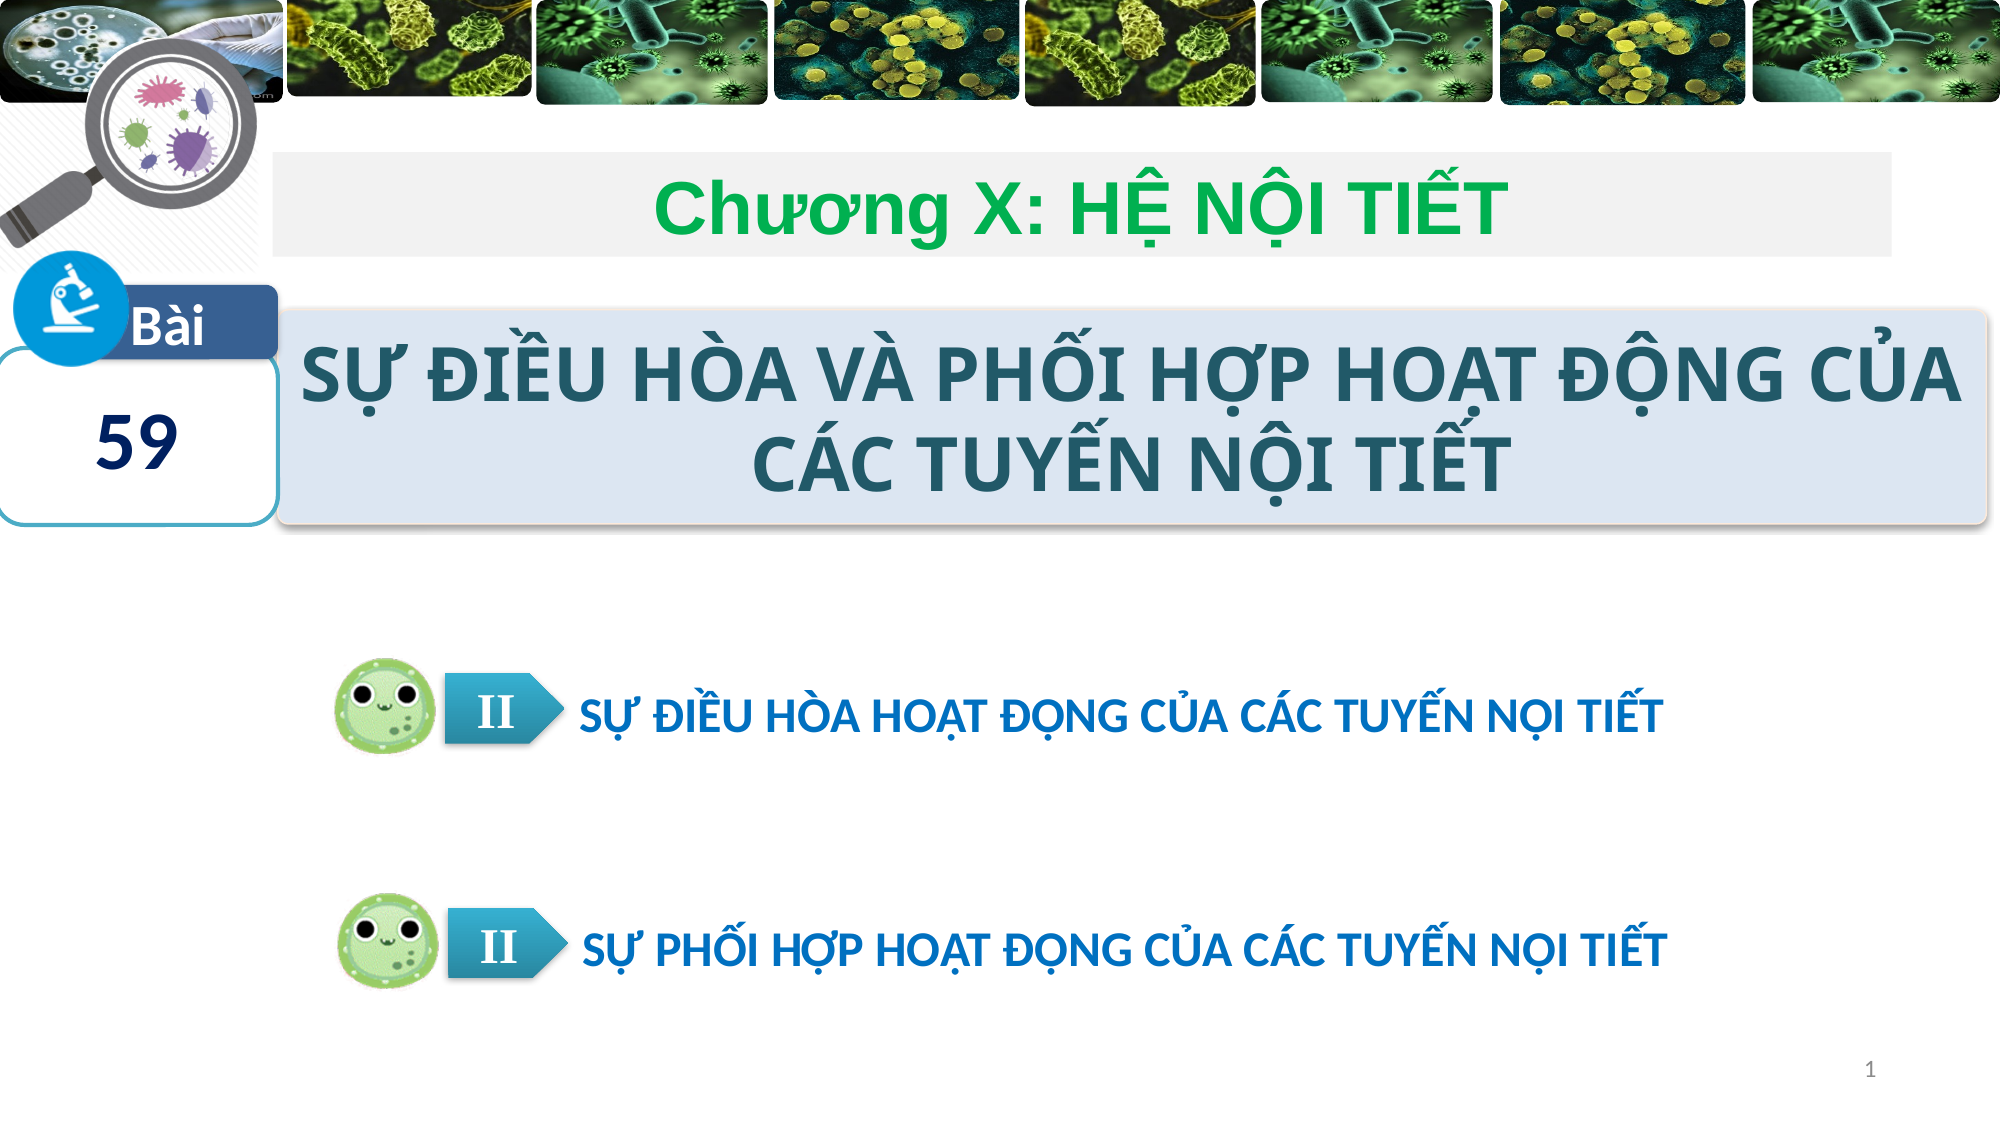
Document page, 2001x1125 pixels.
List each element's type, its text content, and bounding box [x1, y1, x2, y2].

text_box II [457, 907, 567, 979]
picture [0, 0, 284, 367]
picture [324, 877, 453, 995]
text_box 59 [0, 350, 281, 528]
text_box Chương X: HỆ NỘI TIẾT [272, 152, 1892, 257]
picture [1499, 0, 1746, 106]
picture [43, 264, 99, 332]
picture [286, 0, 532, 97]
text_box Bài [135, 284, 278, 360]
picture [1261, 0, 1493, 103]
picture [774, 0, 1020, 101]
text_box SỰ PHỐI HỢP HOẠT ĐỘNG CỦA CÁC TUYẾN NỘI TIẾT [567, 909, 1761, 1004]
slide_number 1 [1425, 1037, 1892, 1098]
text_box SỰ ĐIỀU HÒA VÀ PHỐI HỢP HOẠT ĐỘNG CỦA CÁC TUYẾN NỘI TIẾT [277, 308, 1988, 525]
picture [321, 643, 450, 760]
picture [536, 0, 768, 105]
picture [1752, 0, 2000, 103]
text_box SỰ ĐIỀU HÒA HOẠT ĐỘNG CỦA CÁC TUYẾN NỘI TIẾT [564, 674, 1757, 769]
picture [1024, 0, 1256, 107]
text_box II [454, 673, 564, 744]
